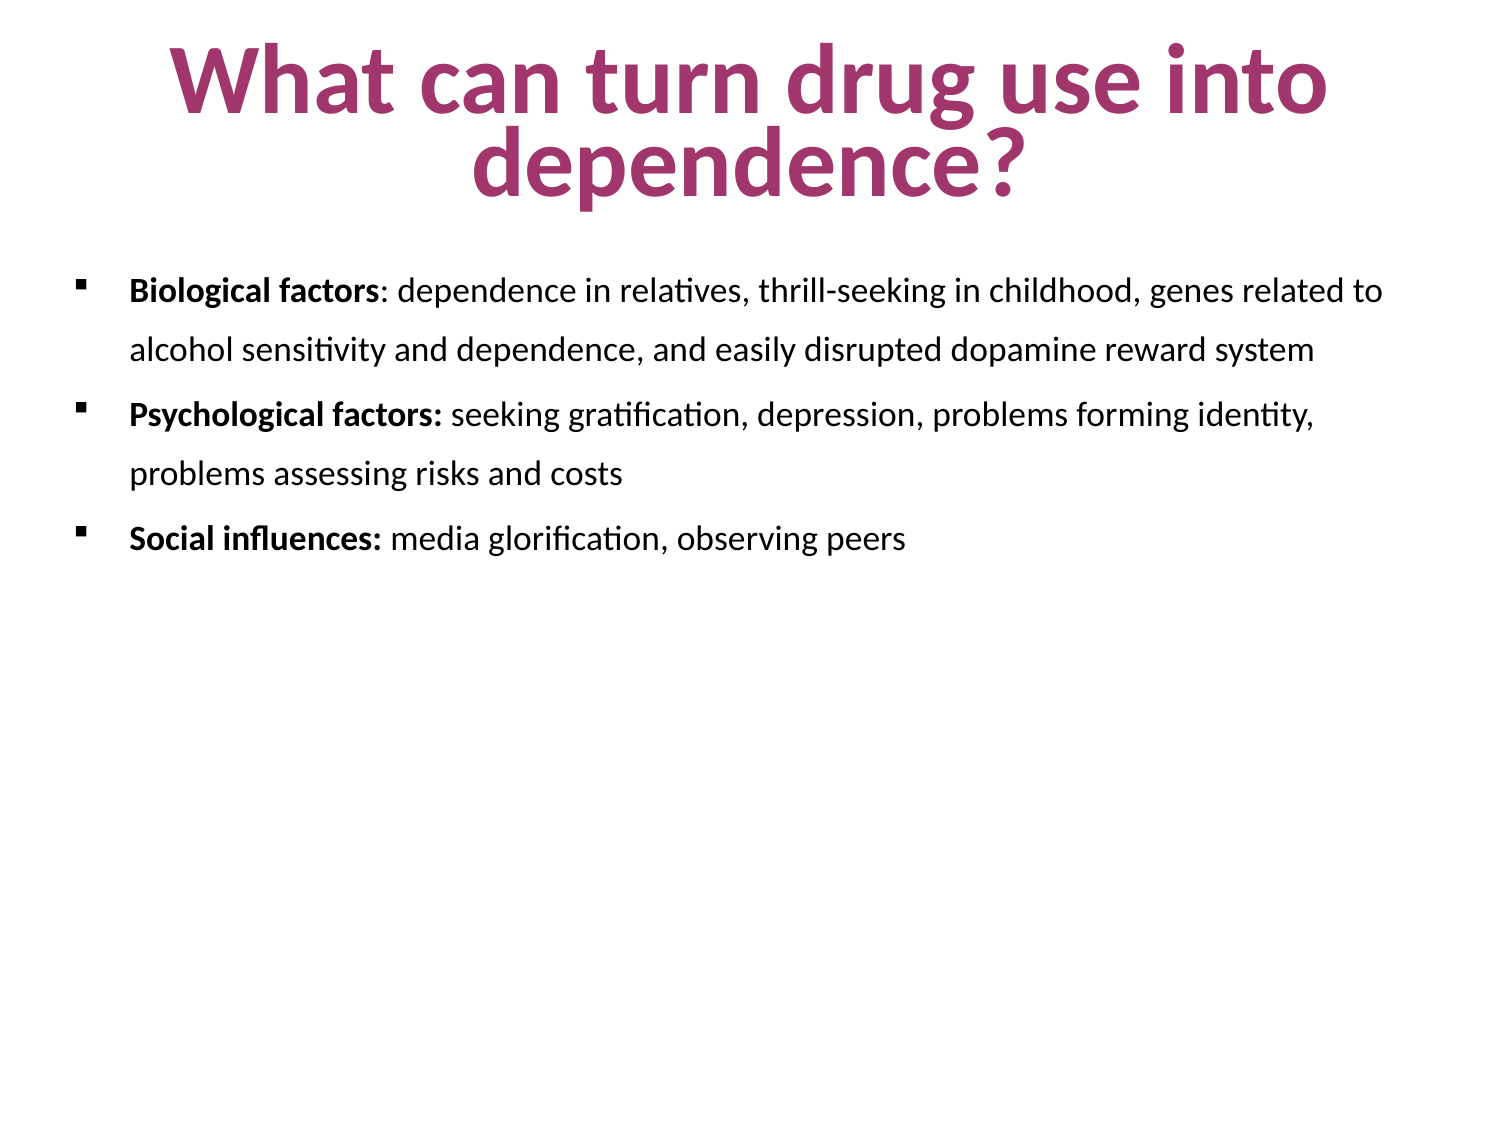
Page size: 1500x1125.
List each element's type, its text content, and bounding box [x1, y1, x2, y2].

list Biological factors: dependence in relatives, thrill-seeking in childhood, genes related to alcohol sensitivity and dependence, and easily disrupted dopamine reward system Psychological factors: seeking gratification, depression, problems forming identity, problems assessing risks and costs Social influences: media glorification, observing peers [57, 243, 1428, 597]
title What can turn drug use into dependence? [74, 39, 1426, 228]
